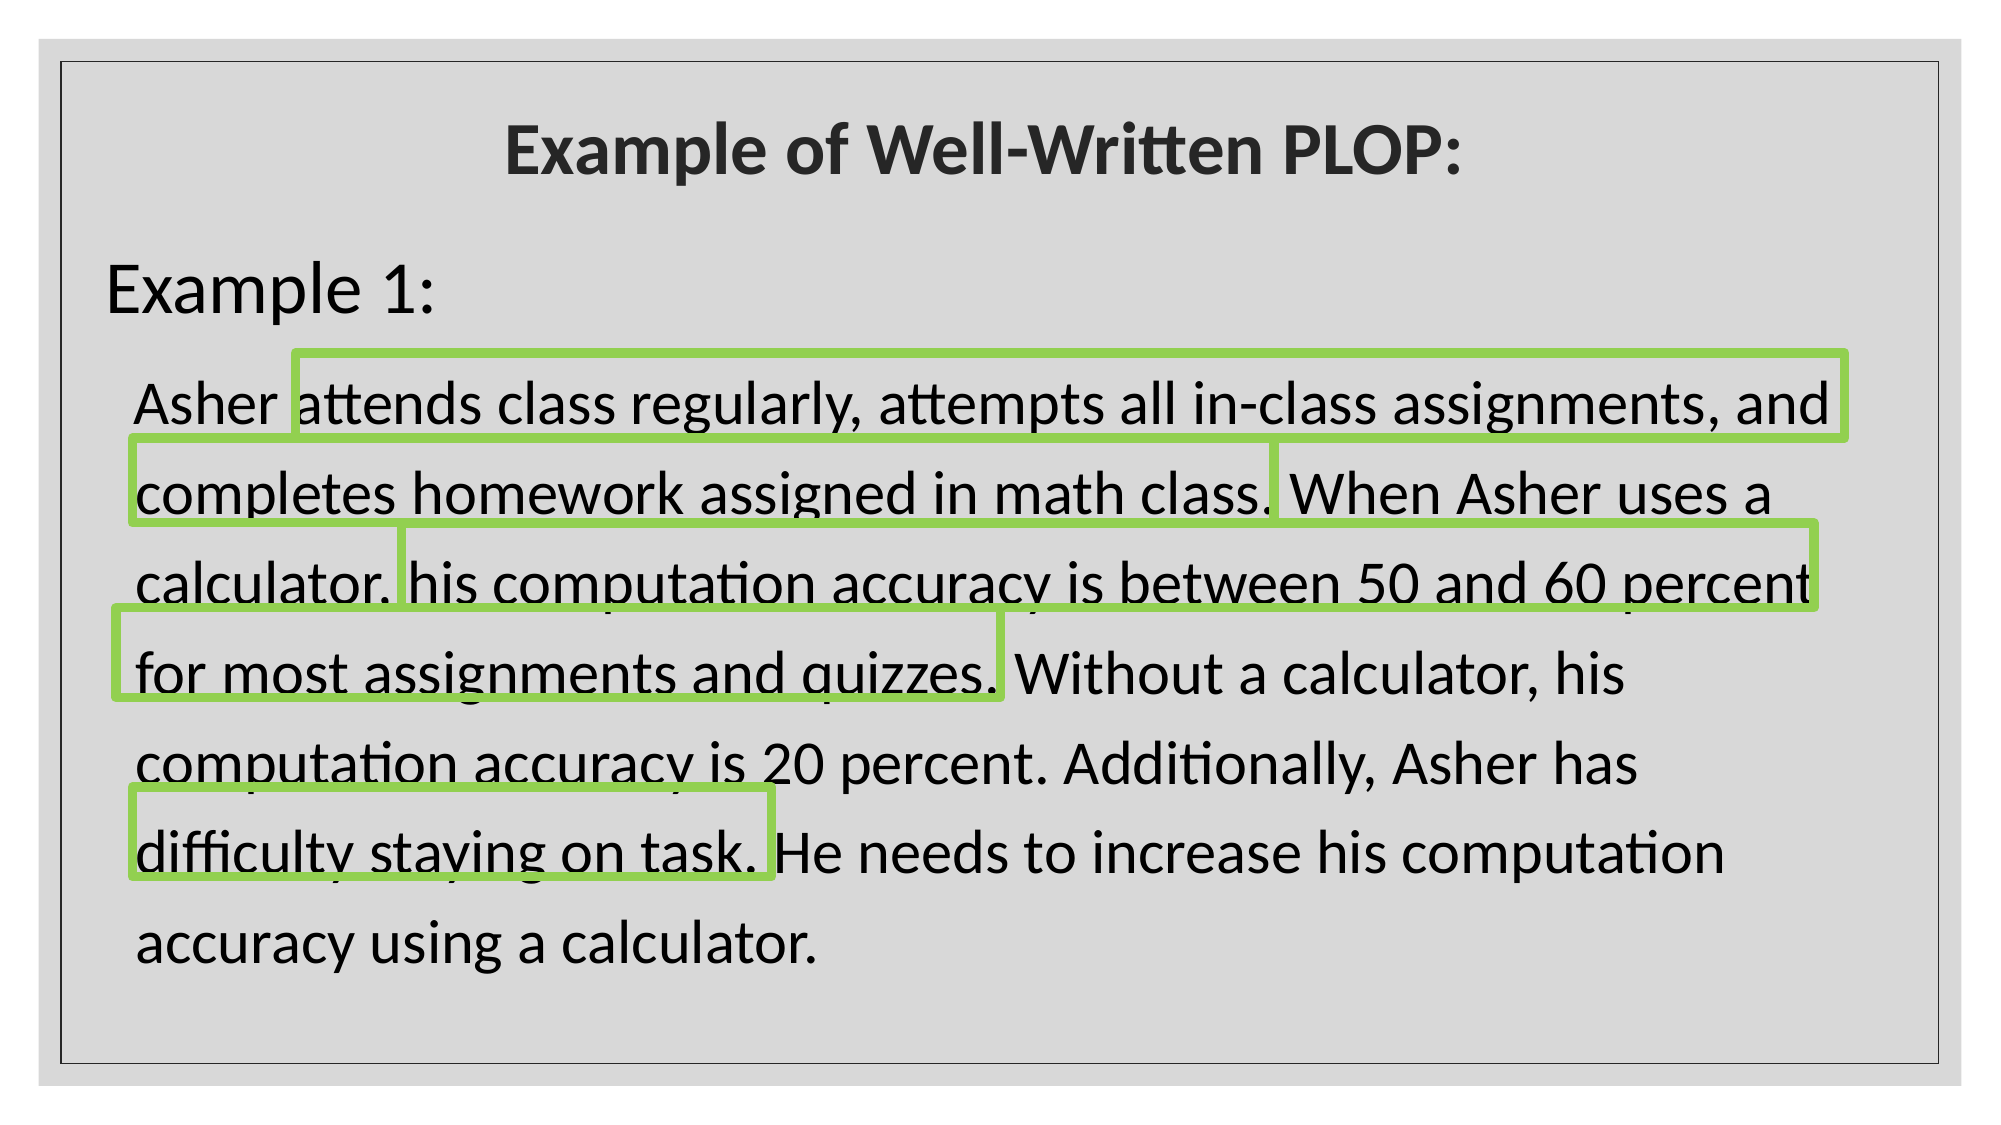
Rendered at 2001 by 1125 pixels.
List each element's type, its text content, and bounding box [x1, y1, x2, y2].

text_box [131, 437, 1275, 524]
text_box [131, 786, 773, 878]
list Example 1: Asher attends class regularly, attempts all in-class assignments, and completes homework assigned in math class. When Asher uses a calculator, his computation accuracy is between 50 and 60 percent for most assignments and quizzes. Without a calculator, his computation accuracy is 20 percent. Additionally, Asher has difficulty staying on task. He needs to increase his computation accuracy using a calculator. [90, 212, 1889, 1038]
text_box [294, 352, 1846, 439]
text_box [400, 522, 1815, 609]
text_box [115, 607, 1001, 698]
title Example of Well-Written PLOP: [212, 86, 1757, 212]
